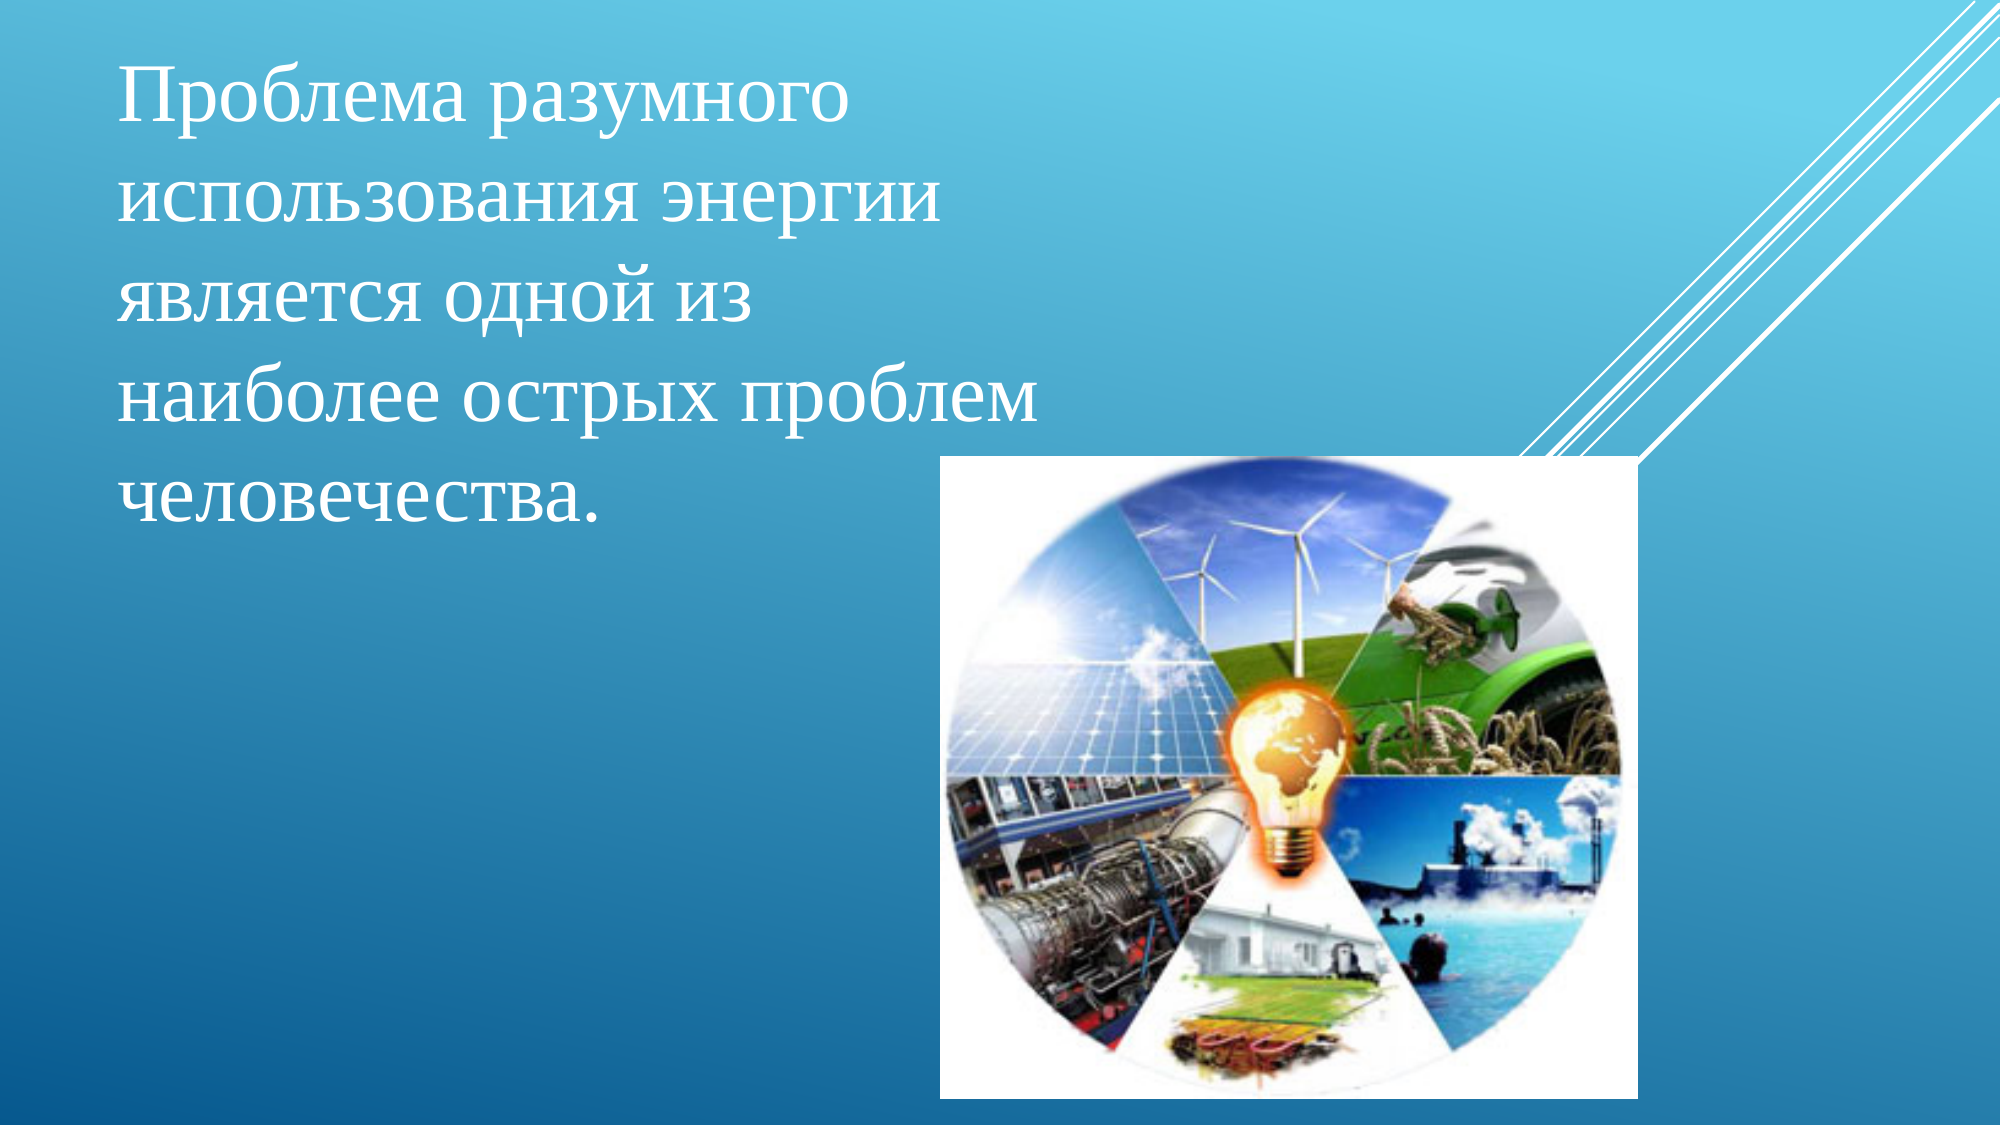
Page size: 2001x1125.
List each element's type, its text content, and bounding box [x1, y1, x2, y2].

picture [940, 455, 1639, 1099]
text_box Проблема разумного использования энергии является одной из наиболее острых проблем человечества. [102, 30, 1095, 546]
